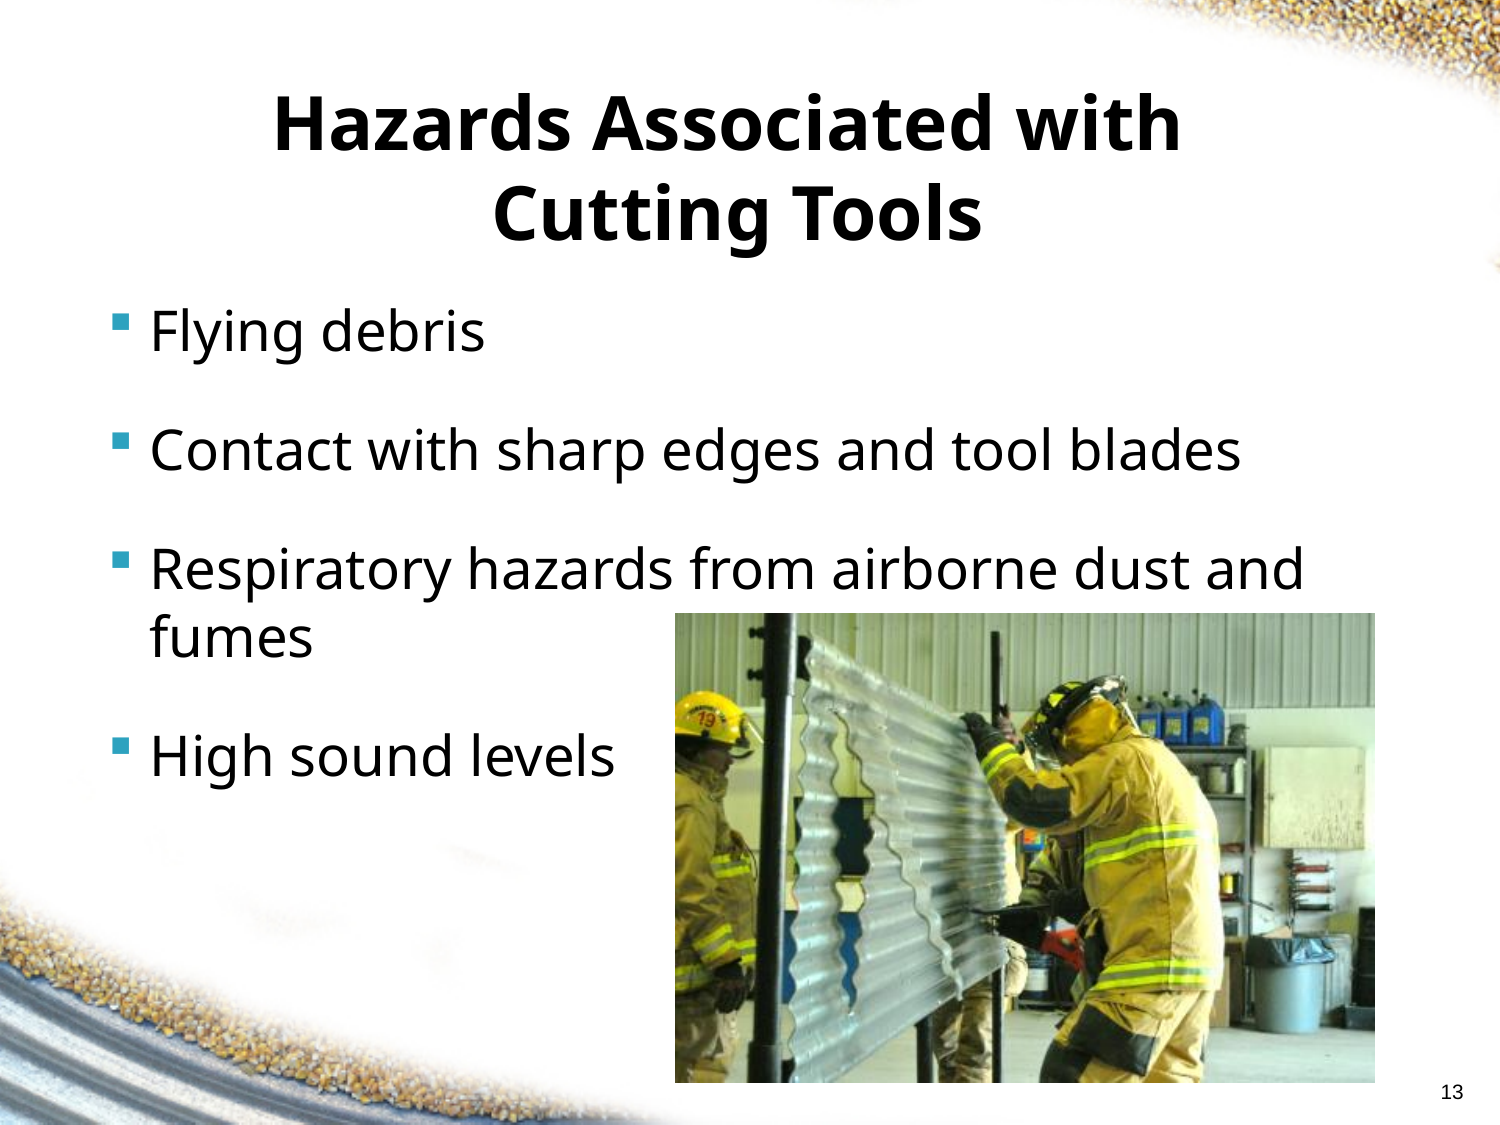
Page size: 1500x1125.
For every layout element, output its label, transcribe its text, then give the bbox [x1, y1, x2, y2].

slide_number 13 [1418, 1051, 1479, 1112]
title Hazards Associated with Cutting Tools [62, 62, 1413, 268]
picture [0, 0, 1500, 1125]
list Flying debris Contact with sharp edges and tool blades Respiratory hazards from airborne dust and fumes High sound levels [75, 287, 1425, 1035]
